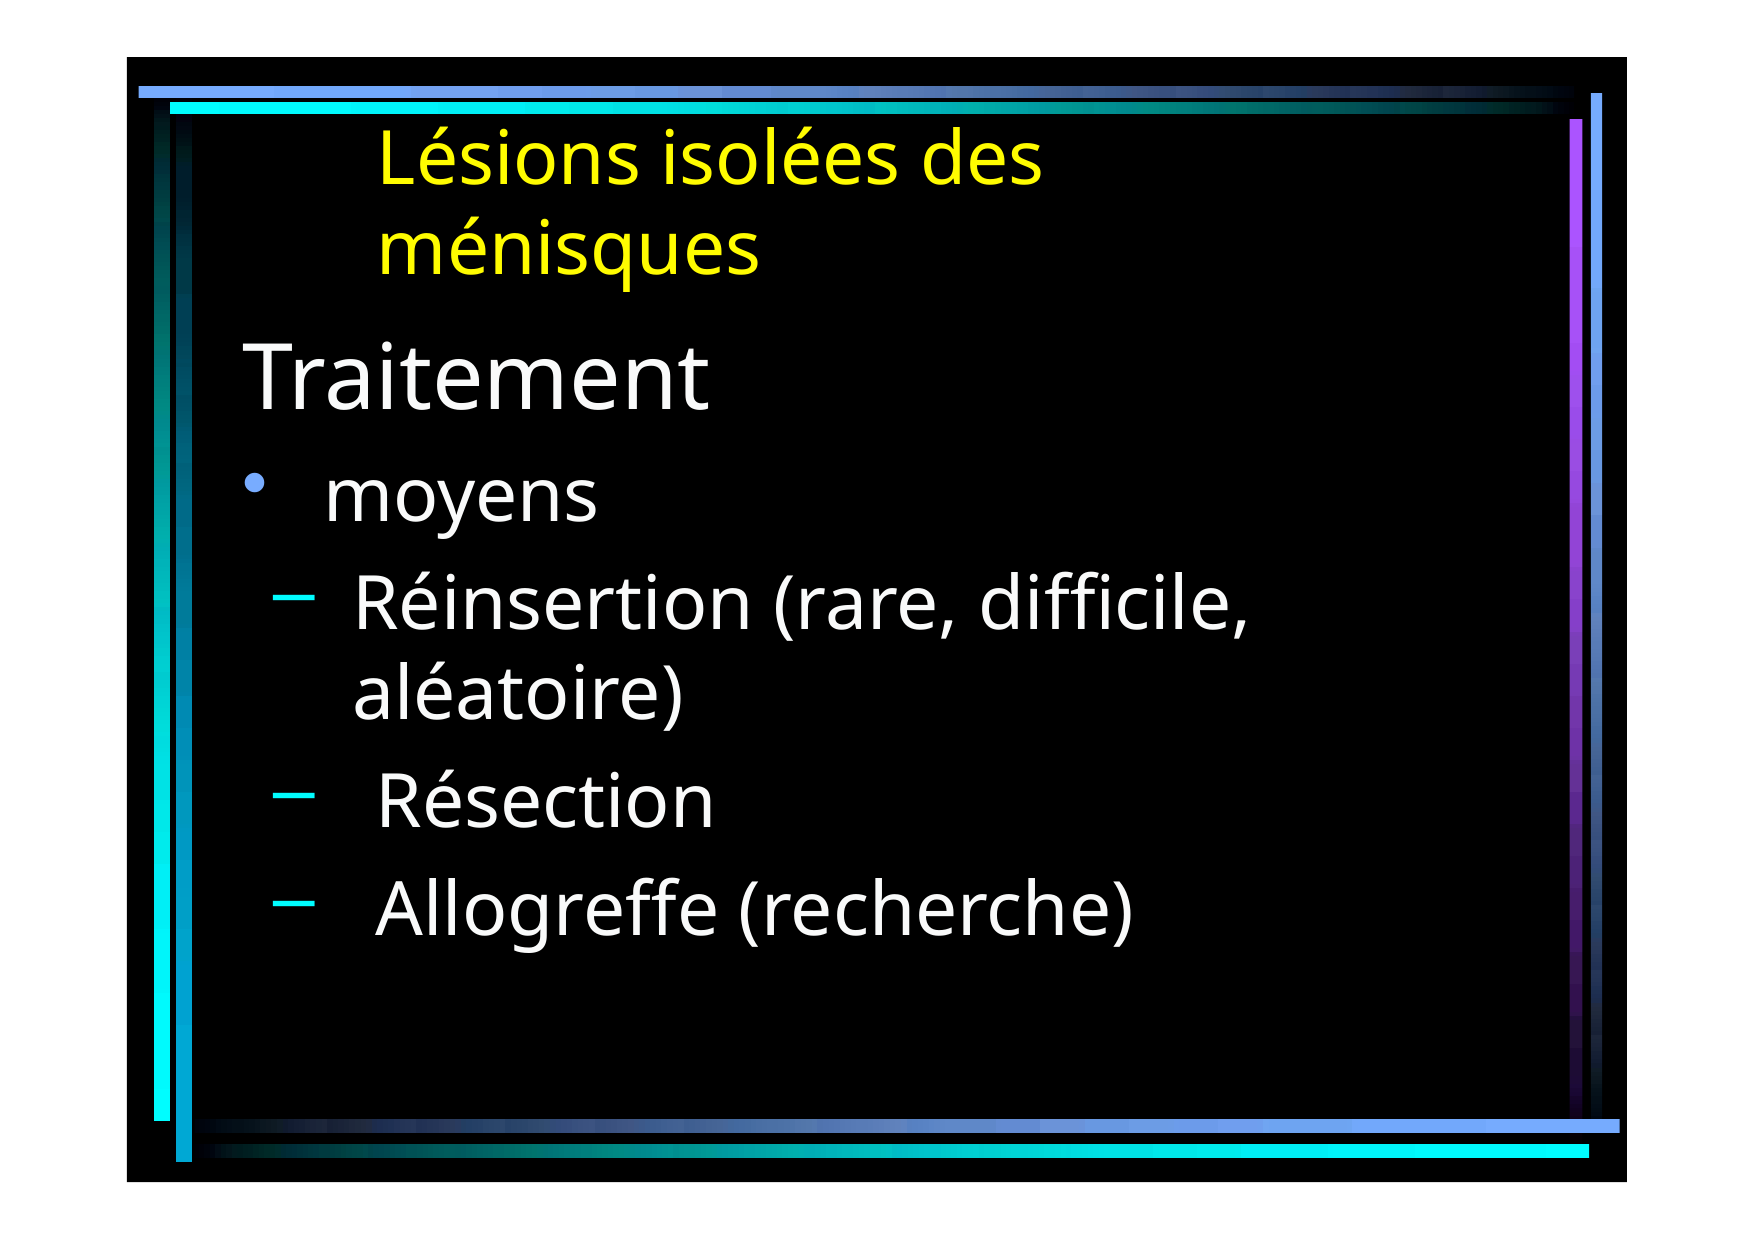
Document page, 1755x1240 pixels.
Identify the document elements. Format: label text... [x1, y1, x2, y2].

title Lésions isolées des ménisques [373, 107, 1381, 293]
text_box Traitement moyens Réinsertion (rare, difficile, aléatoire) Résection Allogreffe (recherche) [240, 293, 1549, 951]
picture [138, 86, 1620, 1162]
